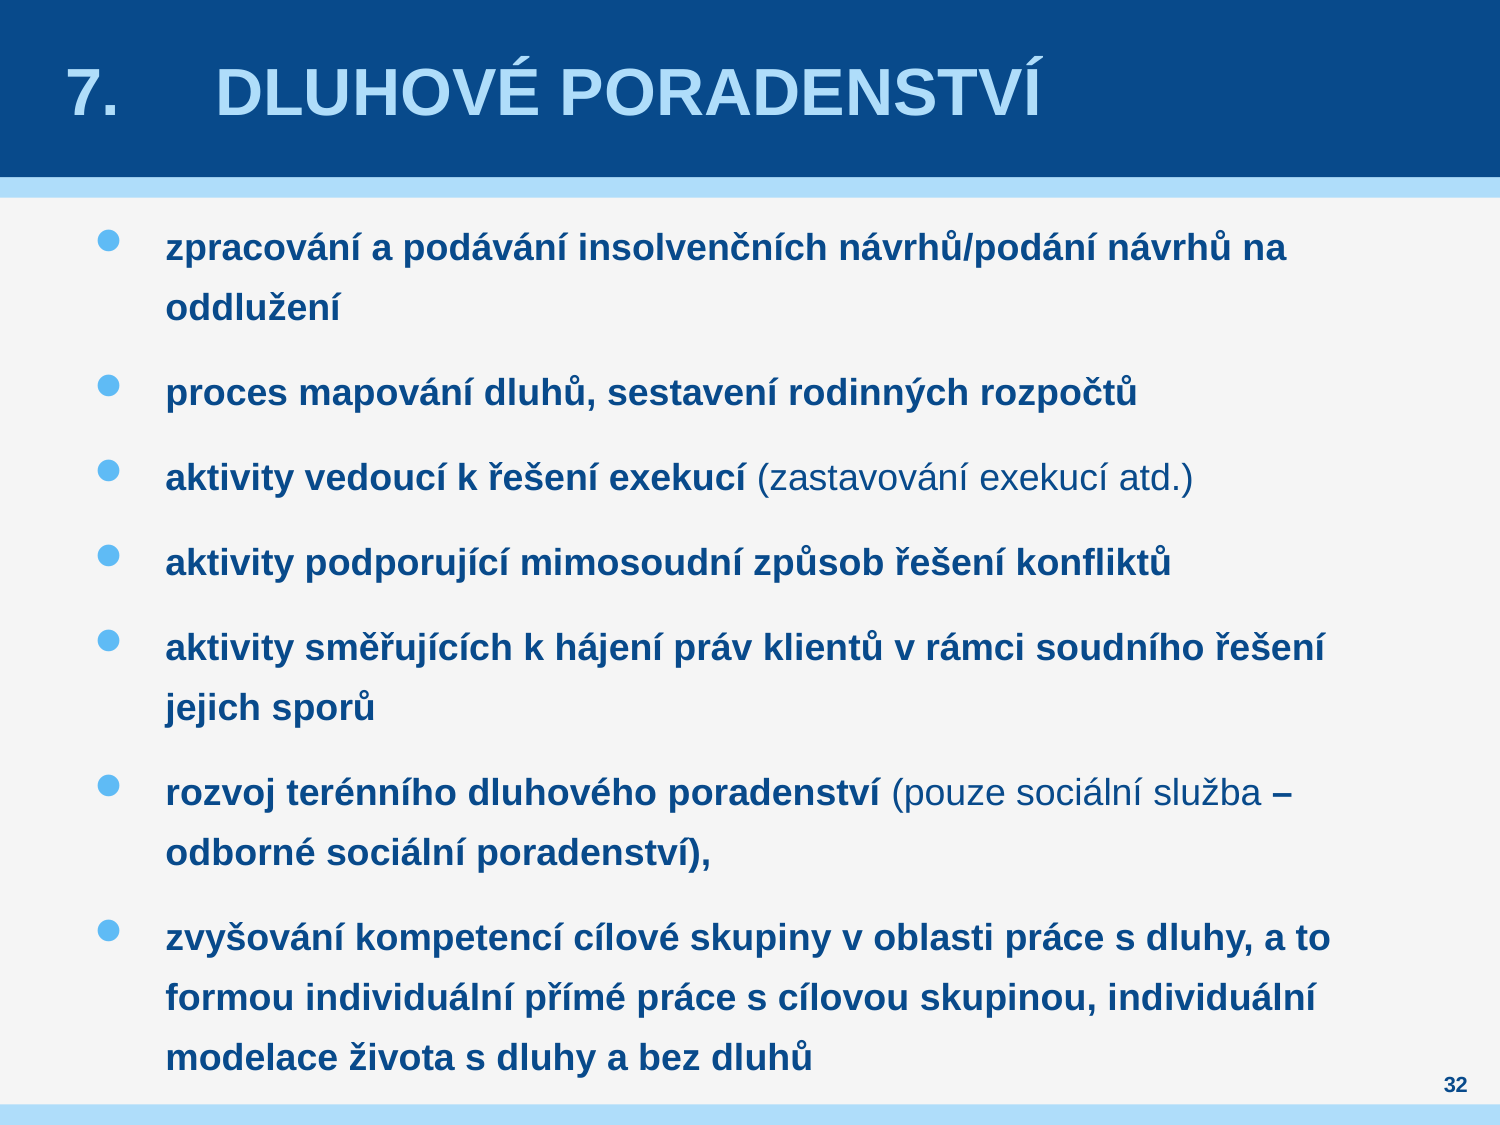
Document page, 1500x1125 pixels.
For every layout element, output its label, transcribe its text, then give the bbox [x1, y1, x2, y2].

list zpracování a podávání insolvenčních návrhů/podání návrhů na oddlužení proces mapování dluhů, sestavení rodinných rozpočtů aktivity vedoucí k řešení exekucí (zastavování exekucí atd.) aktivity podporující mimosoudní způsob řešení konfliktů aktivity směřujících k hájení práv klientů v rámci soudního řešení jejich sporů rozvoj terénního dluhového poradenství (pouze sociální služba – odborné sociální poradenství), zvyšování kompetencí cílové skupiny v oblasti práce s dluhy, a to formou individuální přímé práce s cílovou skupinou, individuální modelace života s dluhy a bez dluhů [94, 208, 1418, 917]
slide_number 32 [1417, 1068, 1495, 1099]
title 7. Dluhové poradenství [59, 0, 1441, 178]
